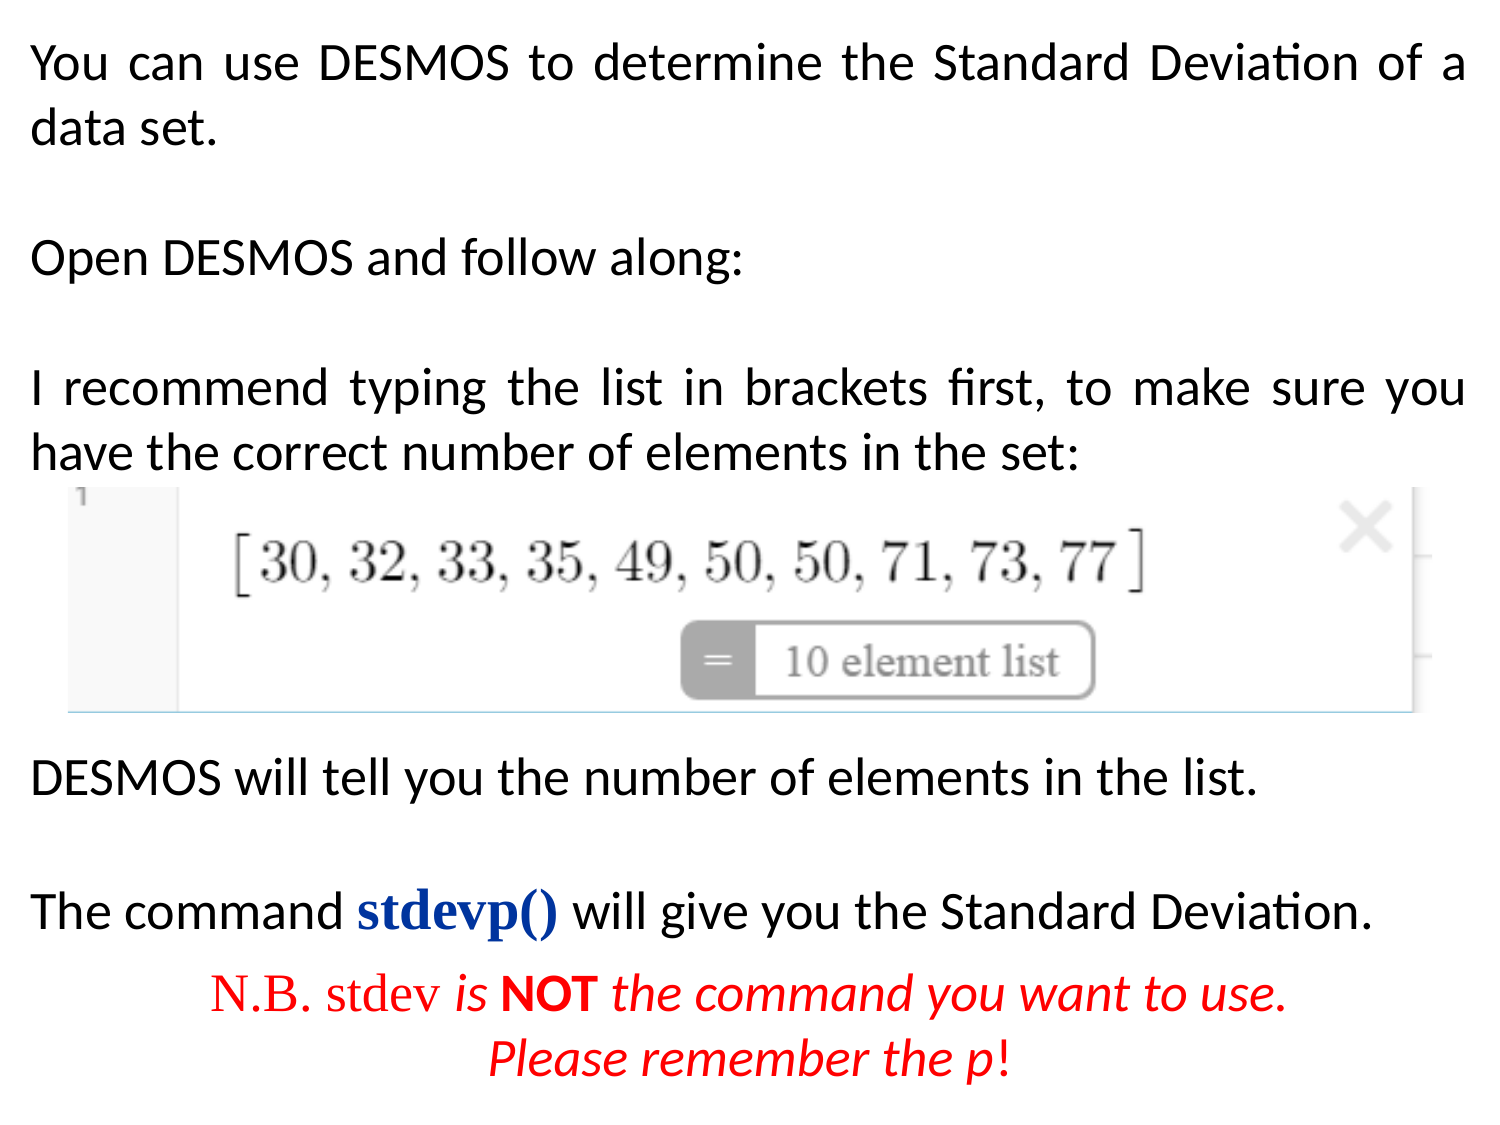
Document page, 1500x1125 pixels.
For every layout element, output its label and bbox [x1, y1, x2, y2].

picture [67, 487, 1433, 713]
